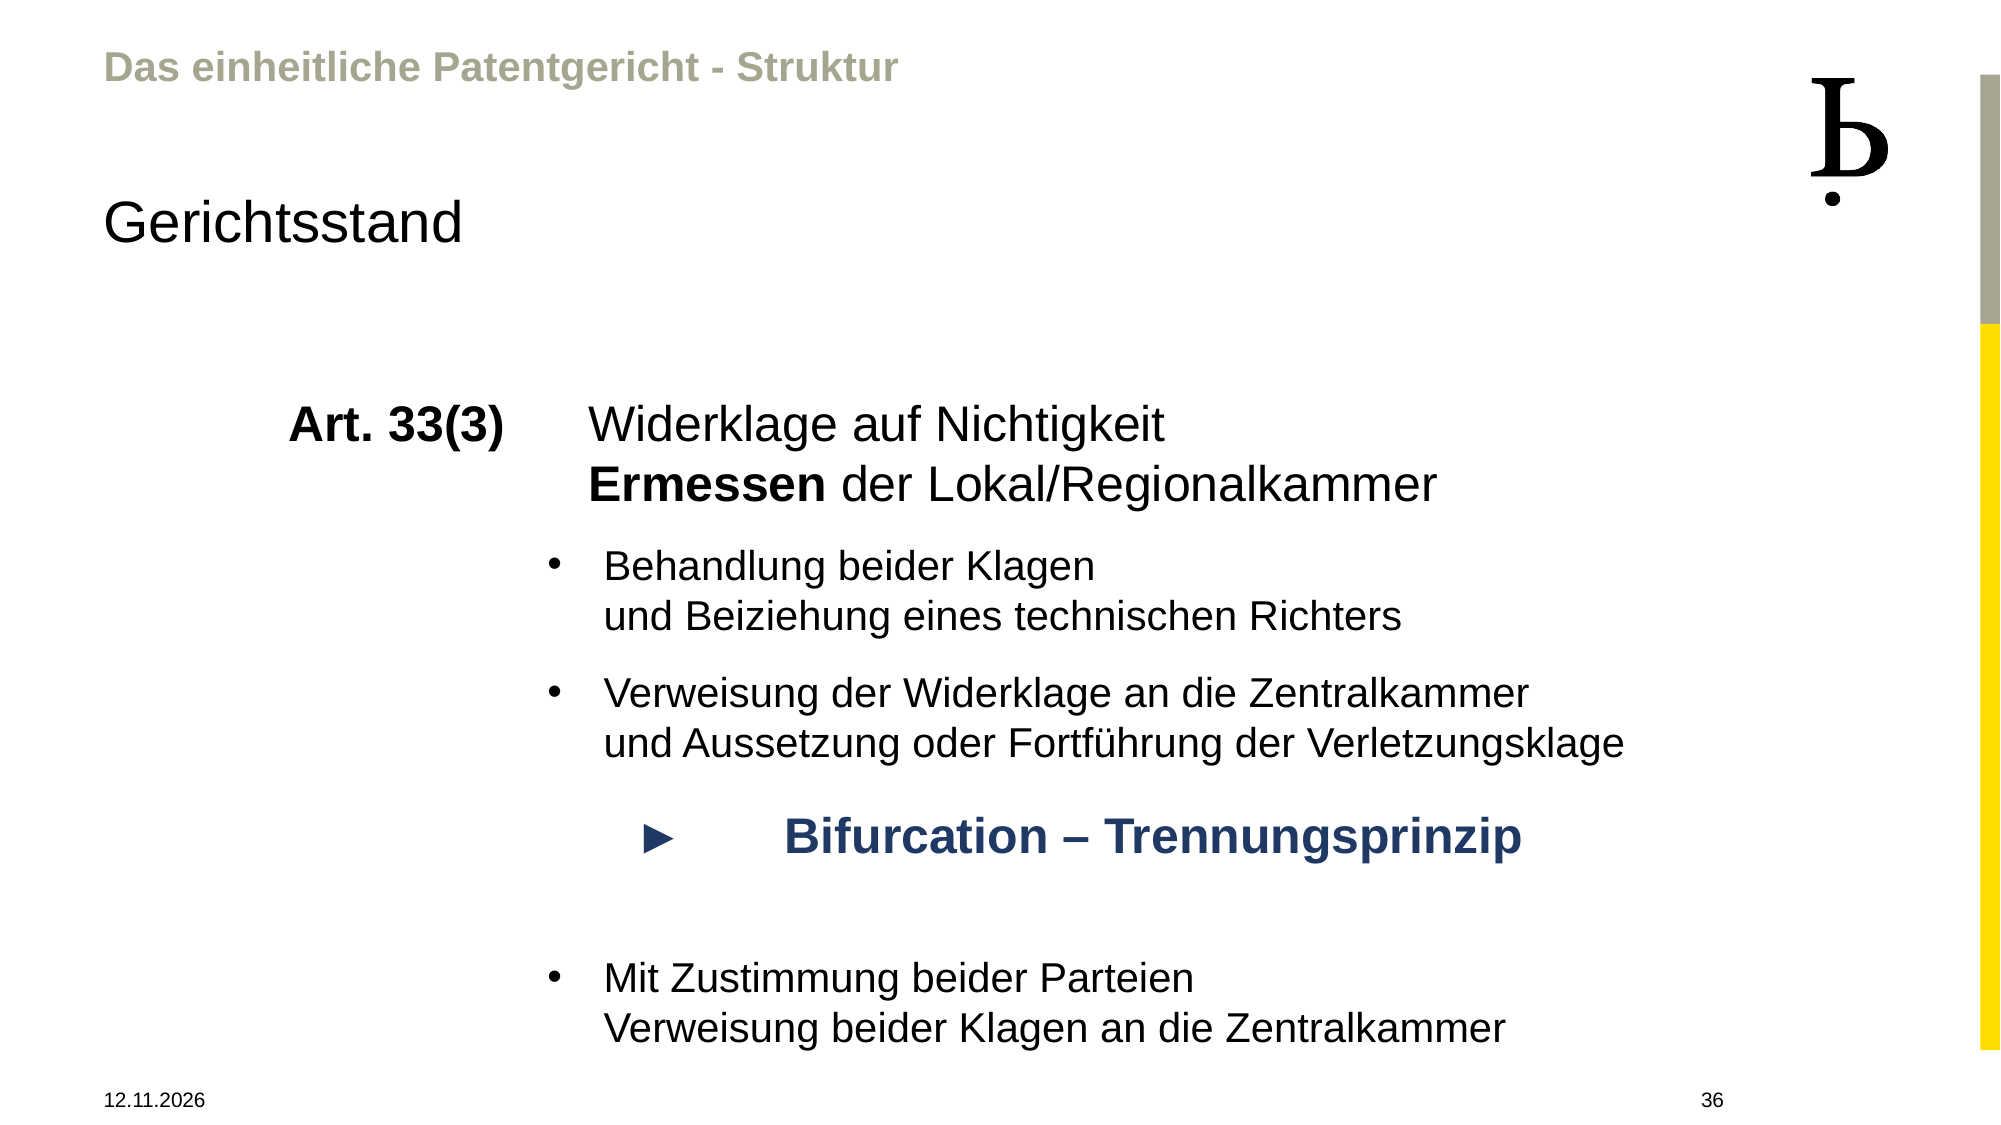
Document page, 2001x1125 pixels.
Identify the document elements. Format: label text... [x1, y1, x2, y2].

list Das einheitliche Patentgericht - Struktur [88, 46, 1671, 140]
list Art. 33(3) Widerklage auf Nichtigkeit Ermessen der Lokal/Regionalkammer Behandlung beider Klagen und Beiziehung eines technischen Richters Verweisung der Widerklage an die Zentralkammer und Aussetzung oder Fortführung der Verletzungsklage ► Bifurcation – Trennungsprinzip Mit Zustimmung beider Parteien Verweisung beider Klagen an die Zentralkammer [88, 383, 1807, 1060]
list Gerichtsstand [88, 177, 1671, 378]
picture [1811, 78, 1888, 206]
slide_number 36 [1581, 1059, 1739, 1120]
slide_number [88, 1059, 252, 1120]
